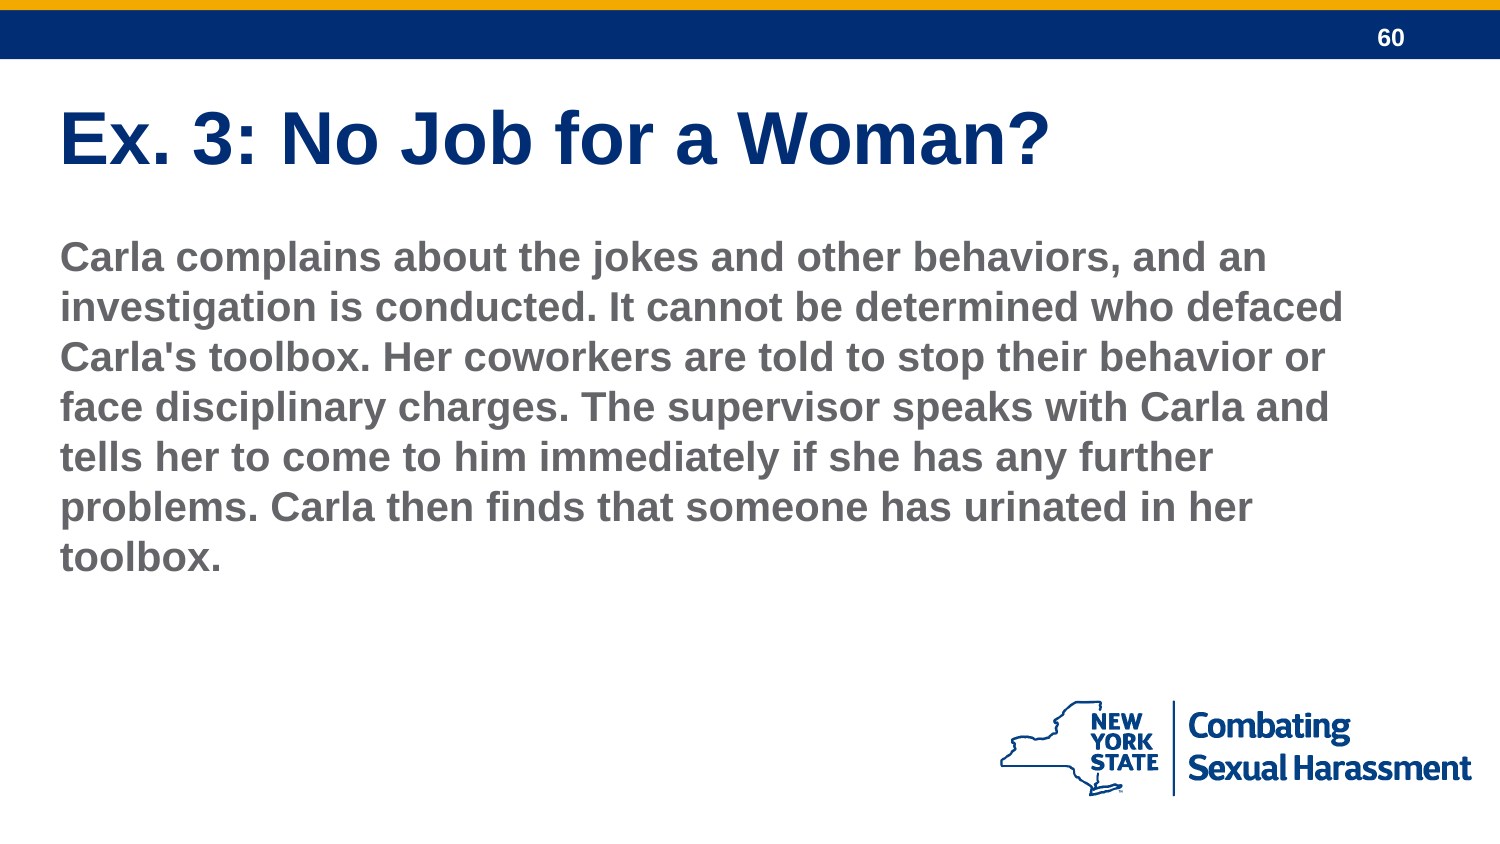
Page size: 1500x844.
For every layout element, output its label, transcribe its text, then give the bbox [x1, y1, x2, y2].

text_box Ex. 3: No Job for a Woman? [44, 59, 1408, 210]
list Carla complains about the jokes and other behaviors, and an investigation is conducted. It cannot be determined who defaced Carla's toolbox. Her coworkers are told to stop their behavior or face disciplinary charges. The supervisor speaks with Carla and tells her to come to him immediately if she has any further problems. Carla then finds that someone has urinated in her toolbox. [45, 221, 1433, 760]
picture [987, 684, 1478, 814]
